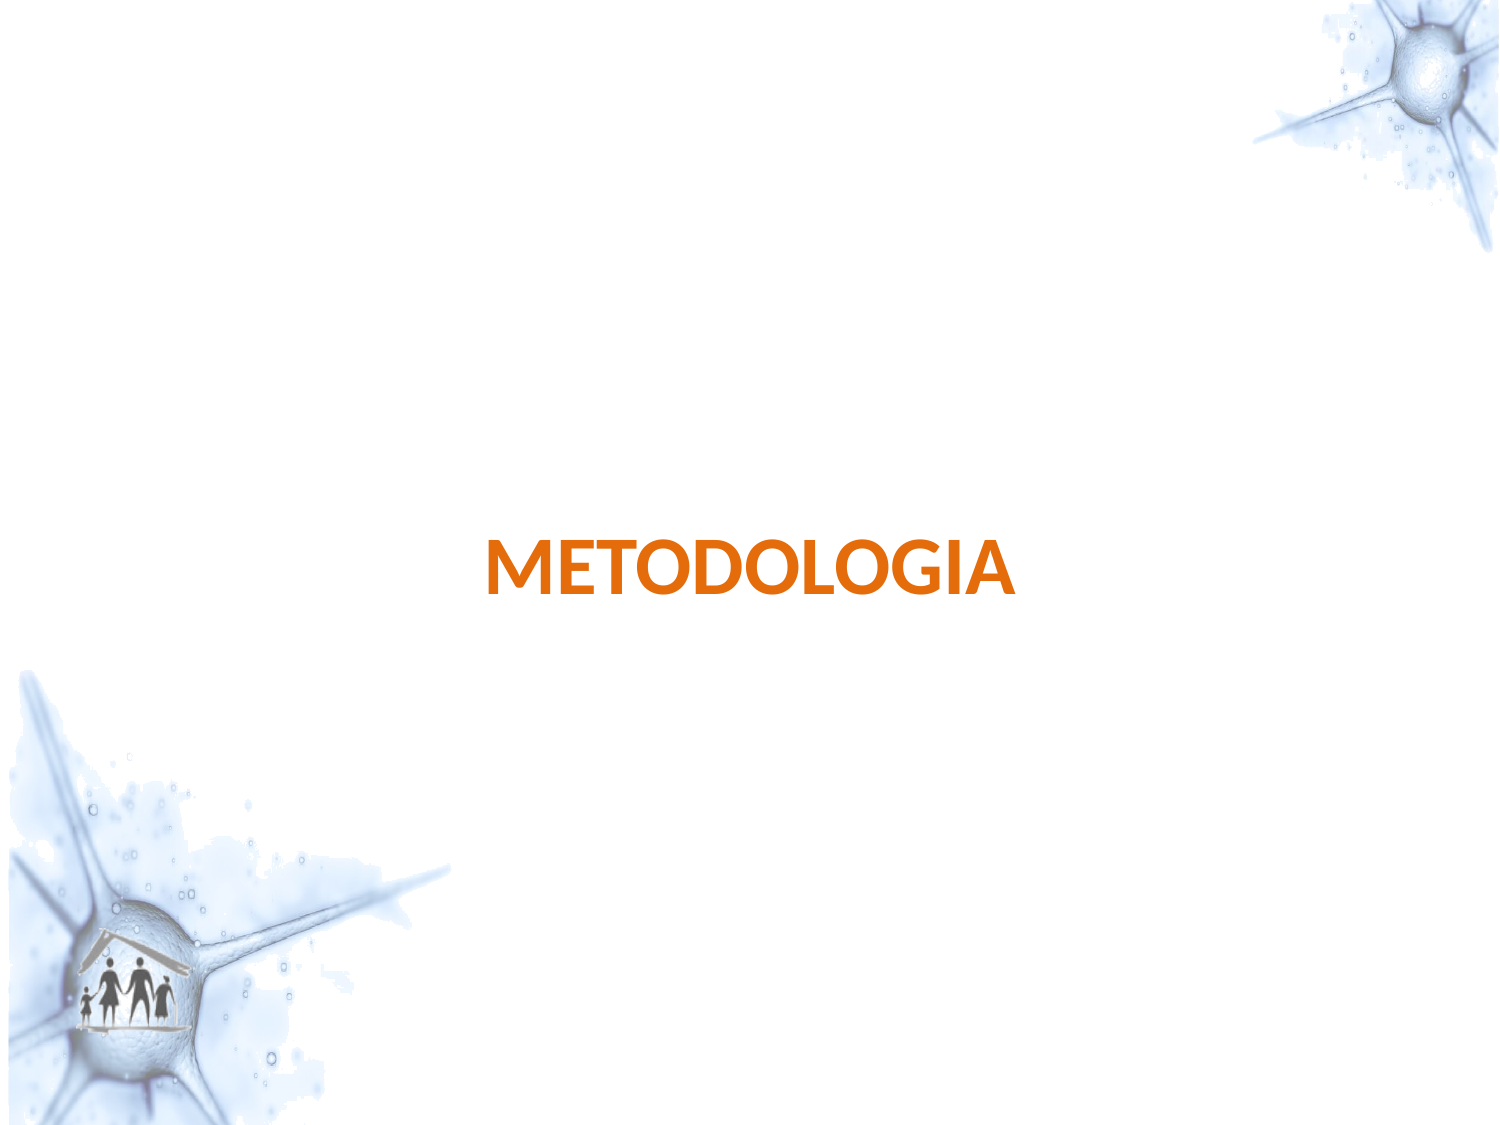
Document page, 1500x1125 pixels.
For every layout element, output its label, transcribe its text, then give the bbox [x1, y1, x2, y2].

picture [1230, 0, 1500, 285]
picture [5, 611, 514, 1125]
list METODOLOGIA [75, 503, 1425, 630]
